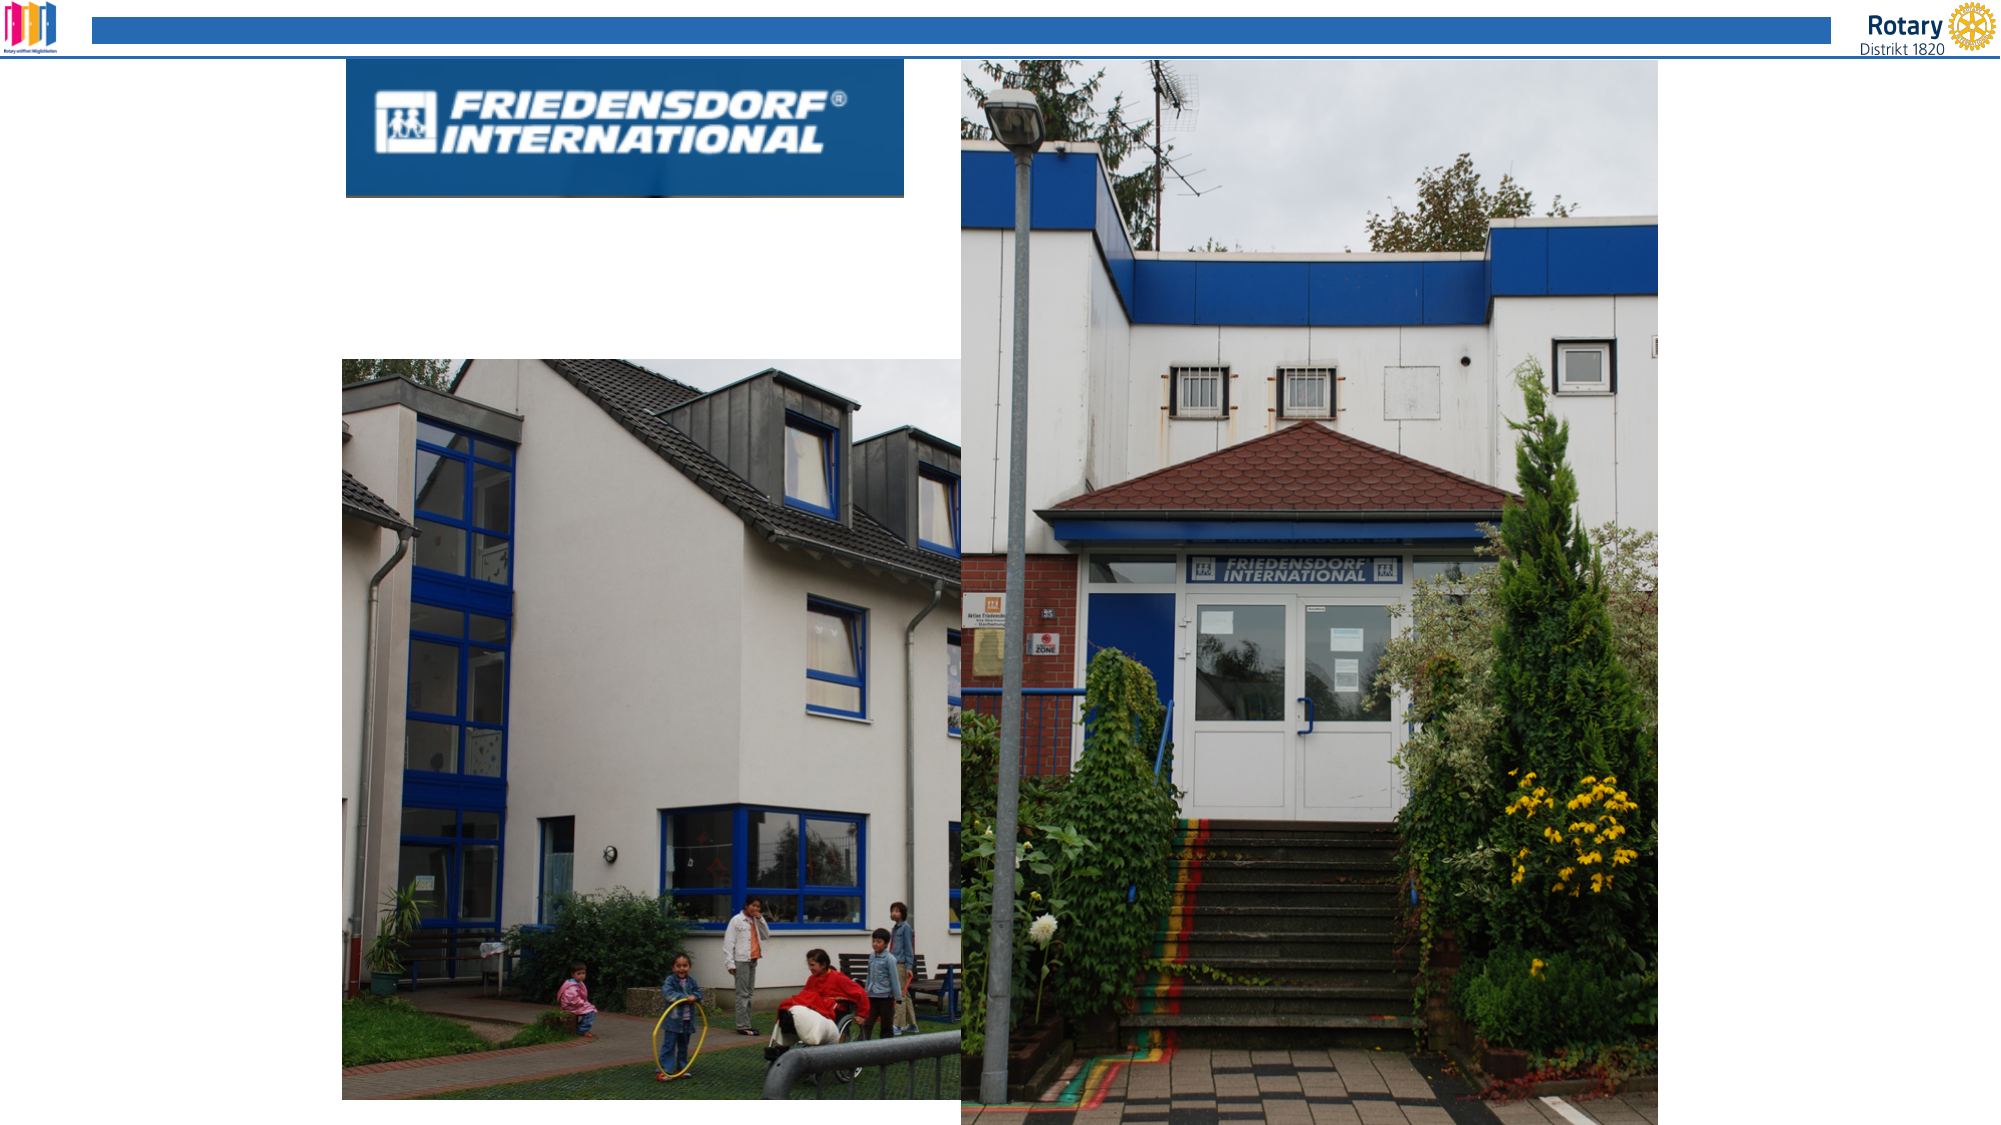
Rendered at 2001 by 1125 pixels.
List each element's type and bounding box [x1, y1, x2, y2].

picture [4, 1, 57, 54]
picture [342, 60, 1658, 1125]
picture [346, 59, 904, 198]
picture [1861, 2, 1996, 55]
